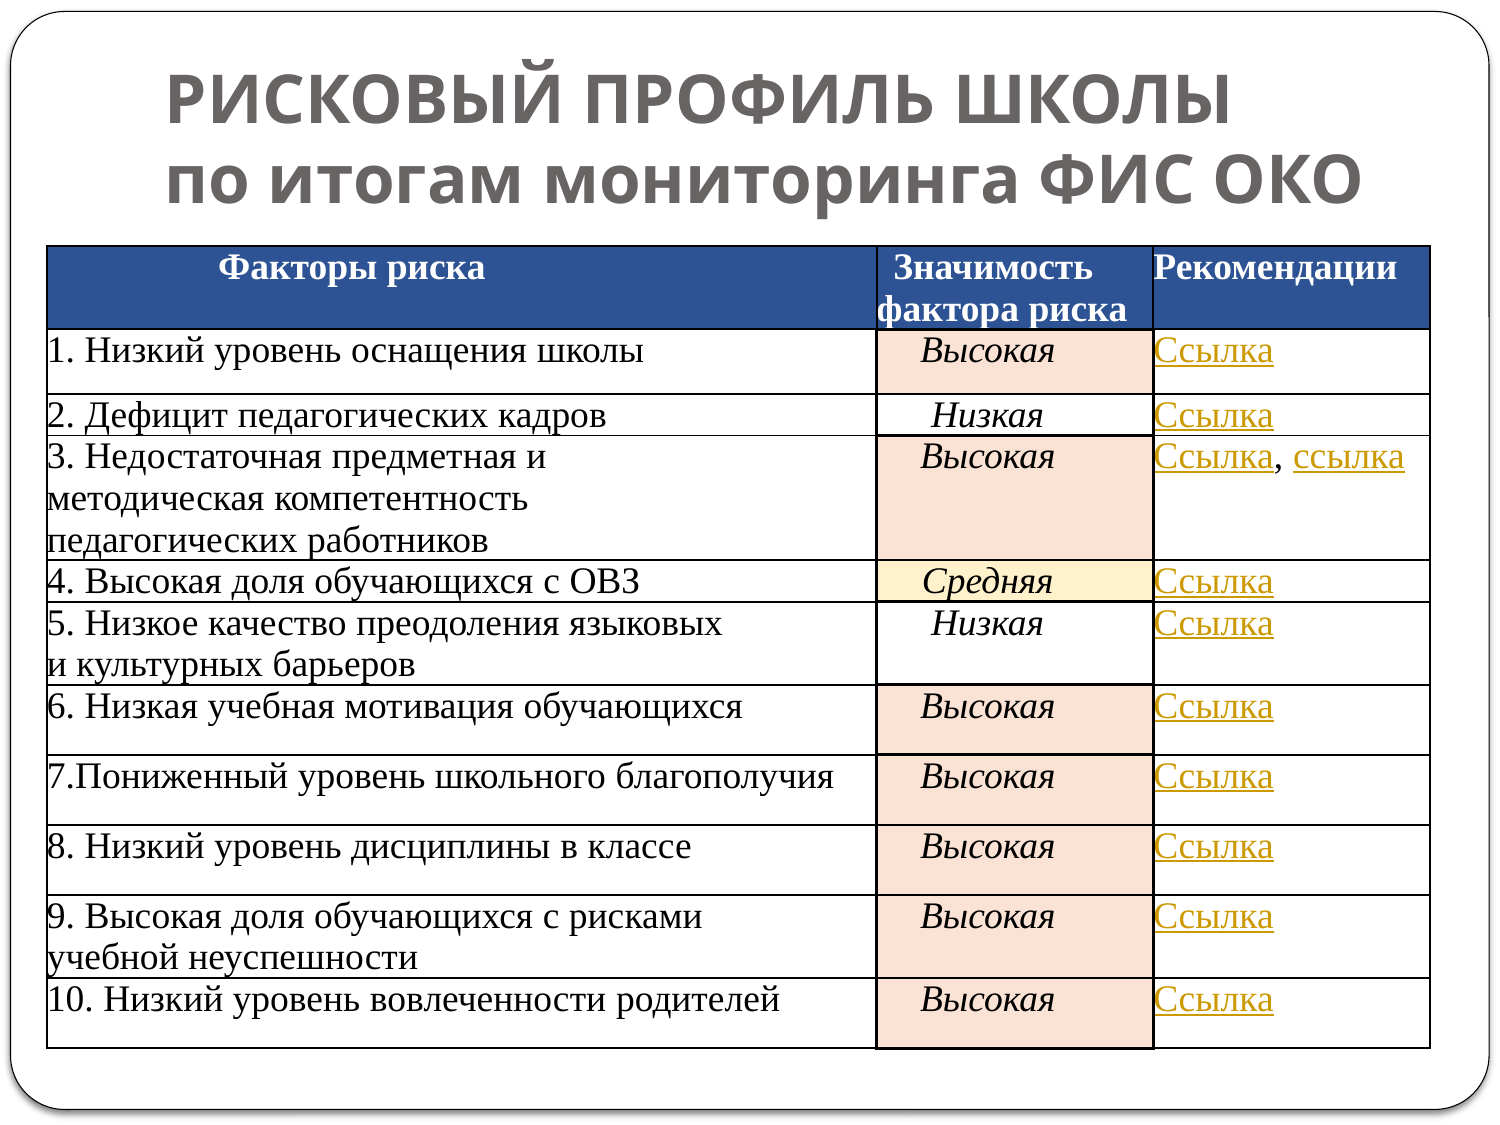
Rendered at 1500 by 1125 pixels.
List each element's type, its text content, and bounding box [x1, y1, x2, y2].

table_cell Ссылка, ссылка [1155, 436, 1429, 559]
table_cell Ссылка [1155, 686, 1429, 754]
table_cell 3. Недостаточная предметная и методическая компетентность педагогических работников [48, 436, 875, 559]
table_cell Ссылка [1155, 896, 1429, 977]
table_cell Низкая [878, 395, 1152, 434]
table_cell Низкая [878, 603, 1152, 683]
table_cell Ссылка [1155, 756, 1429, 824]
table_cell 6. Низкая учебная мотивация обучающихся [48, 686, 875, 754]
table_cell 4. Высокая доля обучающихся с ОВЗ [48, 561, 875, 601]
table_cell Высокая [878, 437, 1152, 559]
table_cell Ссылка [1155, 603, 1429, 684]
table_cell 2. Дефицит педагогических кадров [48, 395, 875, 435]
table_cell Высокая [878, 826, 1152, 894]
table_cell Высокая [878, 756, 1152, 824]
table_cell Средняя [878, 561, 1152, 600]
table_cell Ссылка [1155, 395, 1429, 435]
table_header Факторы риска [48, 247, 876, 328]
table_cell Ссылка [1155, 826, 1429, 894]
table_cell Высокая [878, 331, 1152, 393]
table_cell Ссылка [1155, 330, 1429, 393]
table_cell 9. Высокая доля обучающихся с рисками учебной неуспешности [48, 896, 875, 977]
table_cell 1. Низкий уровень оснащения школы [48, 330, 875, 393]
table_cell Высокая [878, 979, 1152, 1047]
table_header Рекомендации [1154, 247, 1429, 328]
table_cell Ссылка [1155, 979, 1429, 1047]
title РИСКОВЫЙ ПРОФИЛЬ ШКОЛЫ по итогам мониторинга ФИС ОКО [150, 45, 1425, 233]
table_cell Ссылка [1155, 561, 1429, 601]
table_cell Высокая [878, 896, 1152, 977]
table_cell 7.Пониженный уровень школьного благополучия [48, 756, 875, 824]
table_cell 8. Низкий уровень дисциплины в классе [48, 826, 875, 894]
table_header Значимость фактора риска [878, 247, 1152, 328]
table_cell 5. Низкое качество преодоления языковых и культурных барьеров [48, 603, 875, 684]
table_cell 10. Низкий уровень вовлеченности родителей [48, 979, 875, 1047]
table_cell Высокая [878, 686, 1152, 753]
